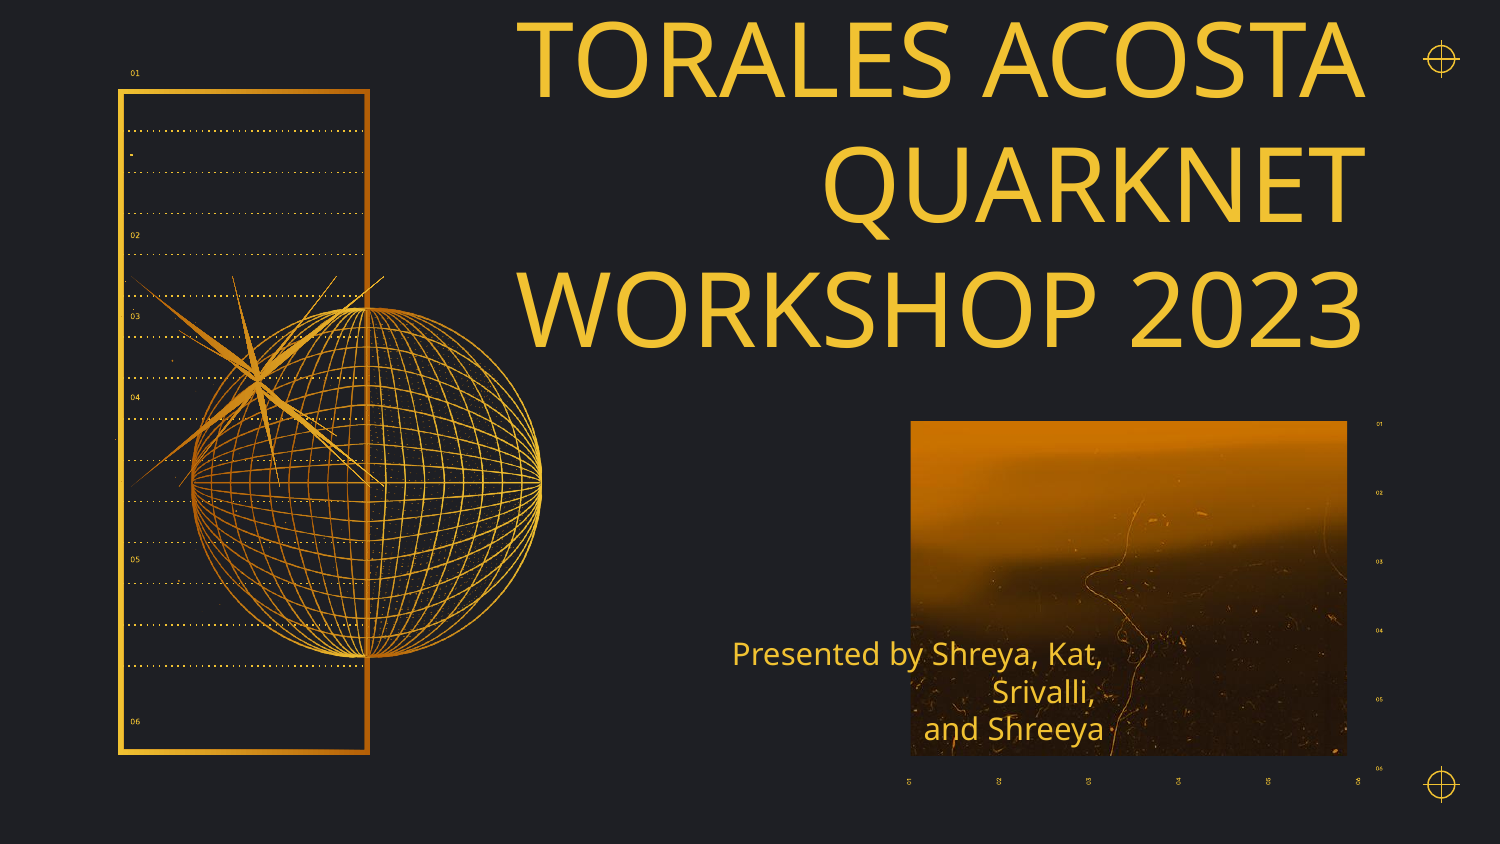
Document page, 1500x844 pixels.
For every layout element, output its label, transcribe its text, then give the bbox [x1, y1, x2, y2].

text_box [117, 70, 371, 756]
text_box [906, 421, 1383, 785]
picture [166, 285, 576, 678]
title FERNANDO TORALES ACOSTA QUARKNET WORKSHOP 2023 [376, 88, 1382, 383]
subtitle Presented by Shreya, Kat, Srivalli, and Shreeya [704, 619, 901, 750]
